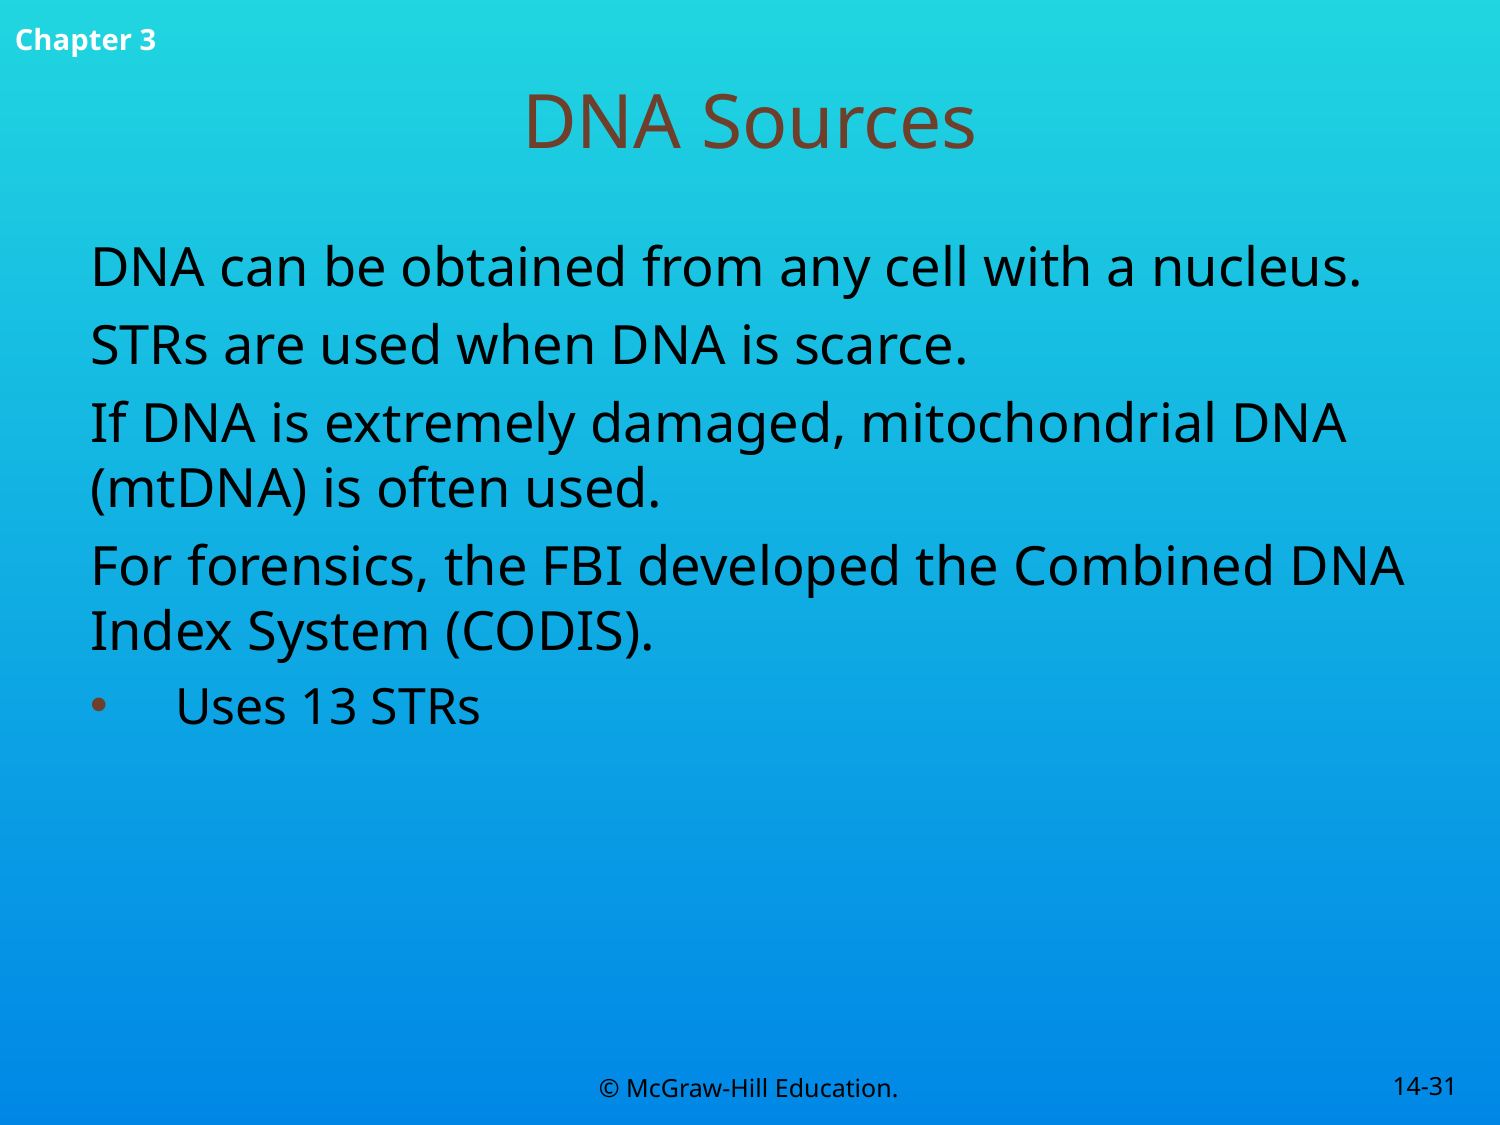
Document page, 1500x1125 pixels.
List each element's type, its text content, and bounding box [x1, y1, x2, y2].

title DNA Sources [25, 24, 1475, 213]
list DNA can be obtained from any cell with a nucleus. STRs are used when DNA is scarce. If DNA is extremely damaged, mitochondrial DNA (mtDNA) is often used. For forensics, the FBI developed the Combined DNA Index System (CODIS). Uses 13 STRs [75, 224, 1425, 1063]
